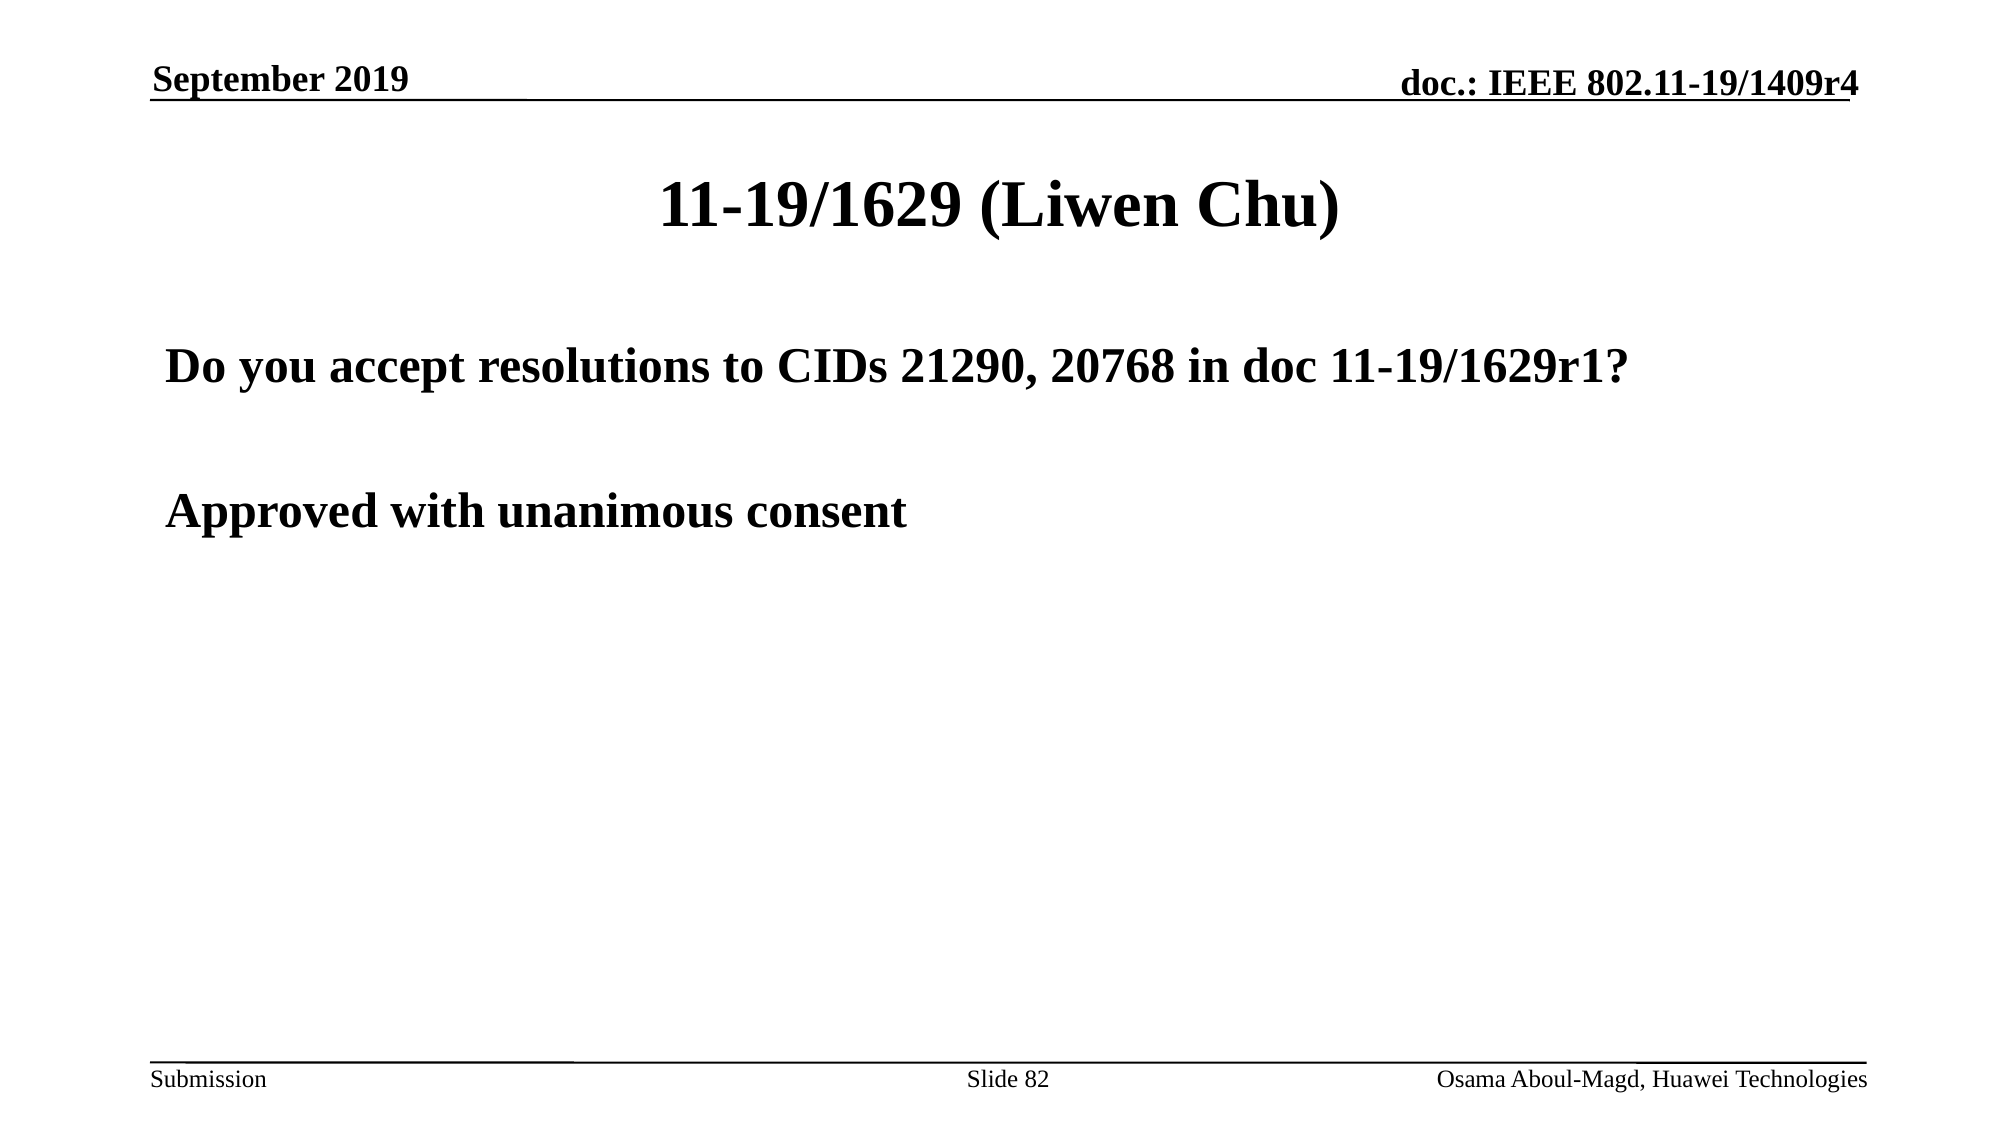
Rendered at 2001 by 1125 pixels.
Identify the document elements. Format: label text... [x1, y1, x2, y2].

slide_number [152, 54, 563, 100]
footer Osama Aboul-Magd, Huawei Technologies [1171, 1061, 1869, 1093]
title 11-19/1629 (Liwen Chu) [149, 112, 1850, 288]
list Do you accept resolutions to CIDs 21290, 20768 in doc 11-19/1629r1? Approved with unanimous consent [149, 324, 1850, 1000]
slide_number Slide 82 [950, 1061, 1067, 1123]
